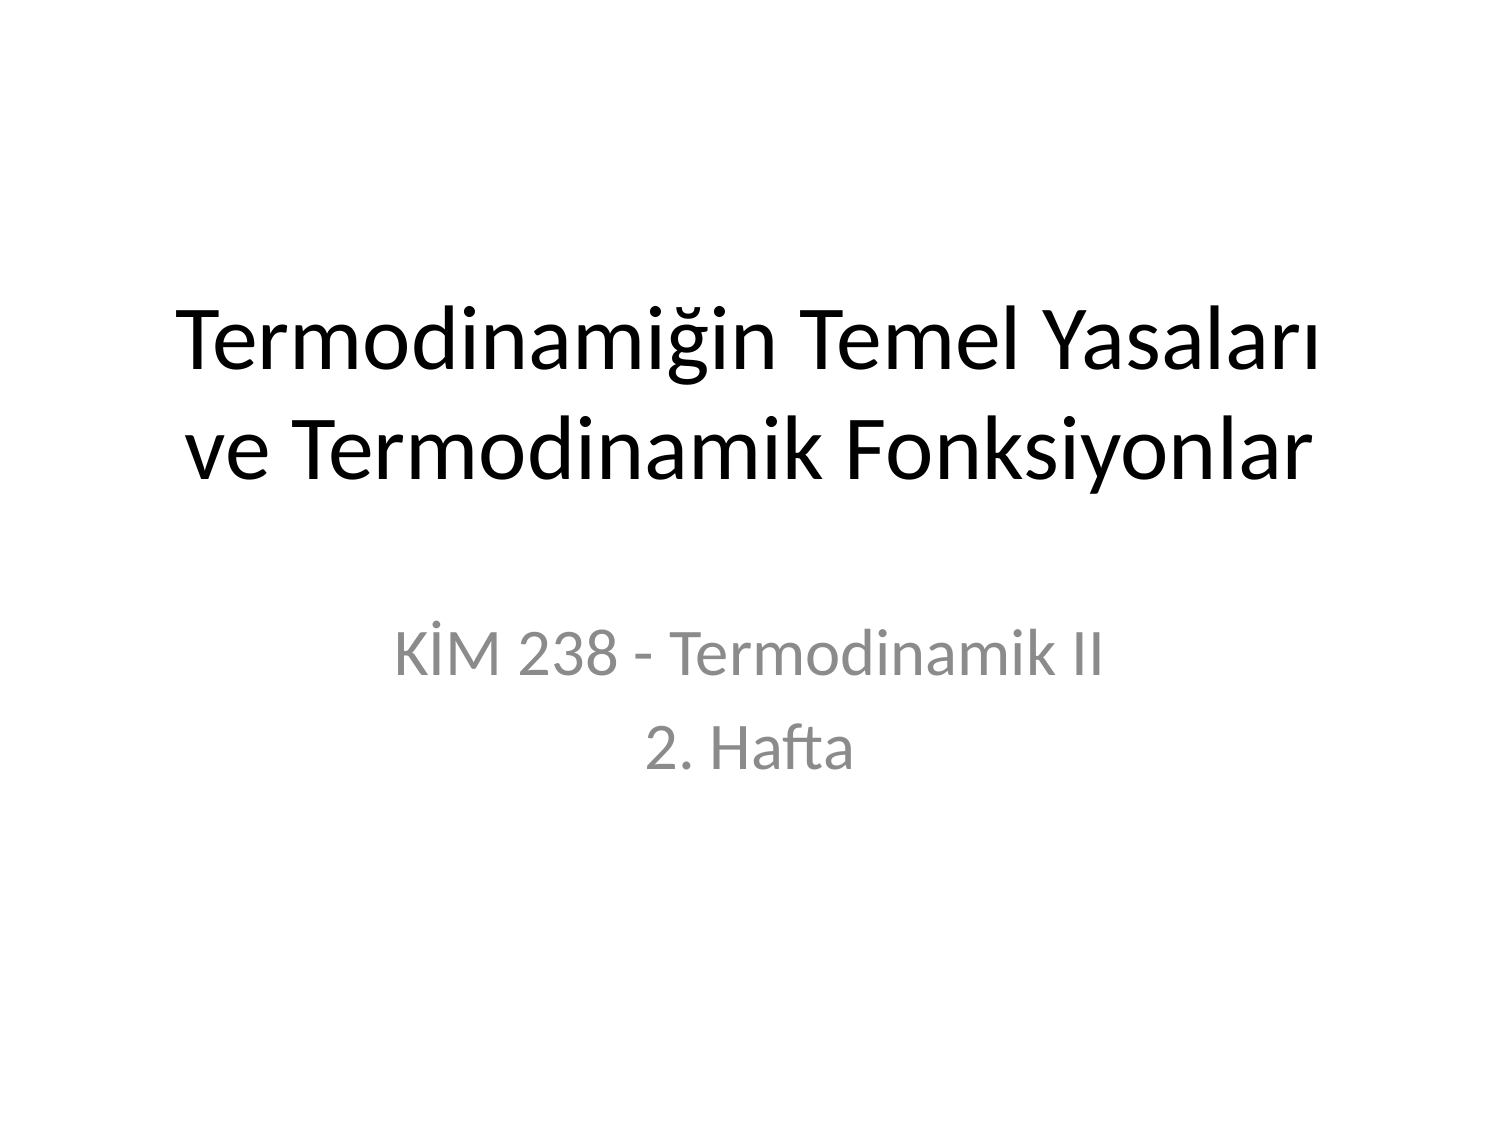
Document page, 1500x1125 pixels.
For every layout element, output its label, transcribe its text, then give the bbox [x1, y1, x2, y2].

title Termodinamiğin Temel Yasaları ve Termodinamik Fonksiyonlar [112, 267, 1388, 509]
subtitle KİM 238 - Termodinamik II 2. Hafta [225, 508, 1275, 796]
